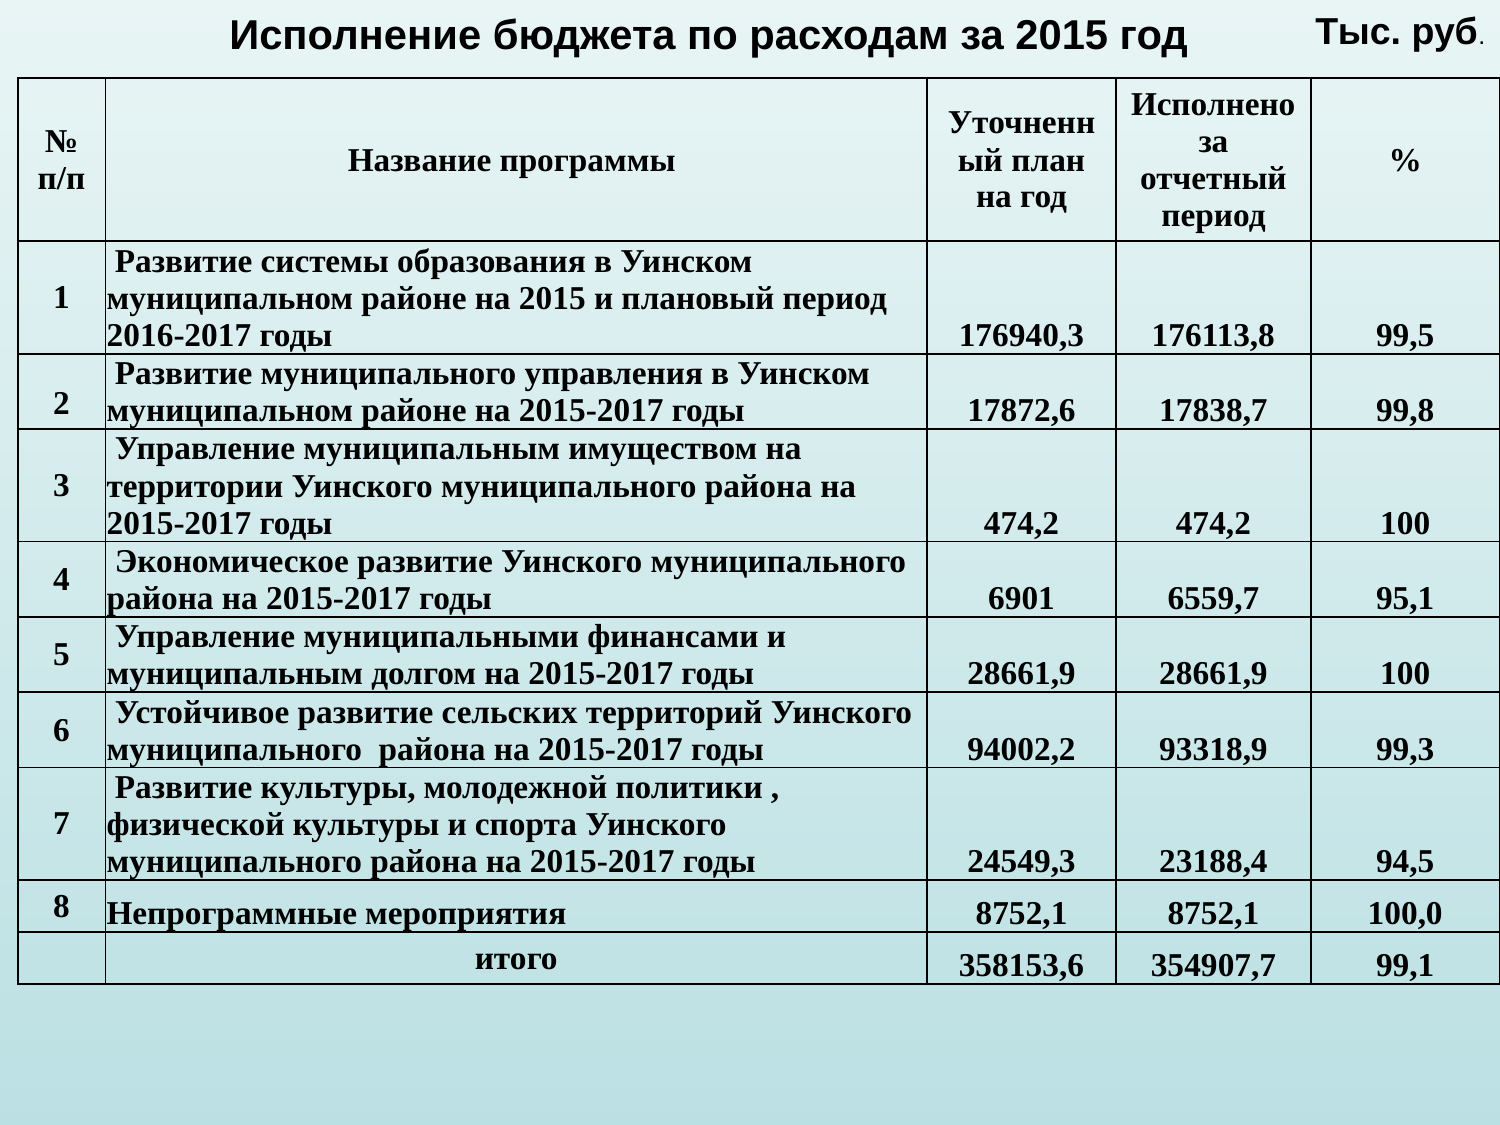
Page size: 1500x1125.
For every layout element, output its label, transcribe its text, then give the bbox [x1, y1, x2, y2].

table_cell 17838,7 [1117, 355, 1310, 428]
table_cell 354907,7 [1117, 933, 1310, 983]
table_cell 99,3 [1312, 693, 1499, 767]
table_cell 7 [19, 768, 105, 879]
table_cell 2 [19, 355, 105, 428]
text_box Исполнение бюджета по расходам за 2015 год [206, 0, 1235, 65]
table_cell Экономическое развитие Уинского муниципального района на 2015-2017 годы [106, 542, 926, 616]
table_cell Развитие культуры, молодежной политики , физической культуры и спорта Уинского муниципального района на 2015-2017 годы [106, 768, 926, 879]
table_cell 8 [19, 881, 105, 931]
table_cell 474,2 [1117, 430, 1310, 541]
table_cell итого [106, 933, 926, 983]
table_cell Развитие системы образования в Уинском муниципальном районе на 2015 и плановый период 2016-2017 годы [106, 242, 926, 353]
table_cell 100 [1312, 430, 1499, 541]
table_cell 4 [19, 542, 105, 616]
table_header Исполнено за отчетный период [1117, 79, 1310, 240]
table_cell 8752,1 [1117, 881, 1310, 931]
table_cell Устойчивое развитие сельских территорий Уинского муниципального района на 2015-2017 годы [106, 693, 926, 767]
table_cell 23188,4 [1117, 768, 1310, 879]
table_cell 1 [19, 242, 105, 353]
table_cell 17872,6 [928, 355, 1115, 428]
table_cell 100 [1312, 618, 1499, 691]
table_cell 5 [19, 618, 105, 691]
table_cell 94002,2 [928, 693, 1115, 767]
table_header Уточненный план на год [928, 79, 1115, 240]
table_cell 3 [19, 430, 105, 541]
table_header % [1312, 79, 1499, 240]
table_cell 94,5 [1312, 768, 1499, 879]
table_cell 99,8 [1312, 355, 1499, 428]
table_cell Непрограммные мероприятия [106, 881, 926, 931]
table_cell 176940,3 [928, 242, 1115, 353]
table_cell 95,1 [1312, 542, 1499, 616]
table_cell 6559,7 [1117, 542, 1310, 616]
table_cell 6 [19, 693, 105, 767]
table_cell 8752,1 [928, 881, 1115, 931]
table_cell 358153,6 [928, 933, 1115, 983]
text_box Тыс. руб. [1246, 0, 1500, 60]
table_cell 99,1 [1312, 933, 1499, 983]
table_cell 28661,9 [928, 618, 1115, 691]
table_cell Управление муниципальными финансами и муниципальным долгом на 2015-2017 годы [106, 618, 926, 691]
table_cell 176113,8 [1117, 242, 1310, 353]
table_cell 93318,9 [1117, 693, 1310, 767]
table_cell [19, 933, 105, 983]
table_header Название программы [106, 79, 926, 240]
table_cell 24549,3 [928, 768, 1115, 879]
table_cell 474,2 [928, 430, 1115, 541]
table_cell 28661,9 [1117, 618, 1310, 691]
table_cell 99,5 [1312, 242, 1499, 353]
table_cell Управление муниципальным имуществом на территории Уинского муниципального района на 2015-2017 годы [106, 430, 926, 541]
table_cell 100,0 [1312, 881, 1499, 931]
table_cell Развитие муниципального управления в Уинском муниципальном районе на 2015-2017 годы [106, 355, 926, 428]
table_header № п/п [19, 79, 105, 240]
table_cell 6901 [928, 542, 1115, 616]
